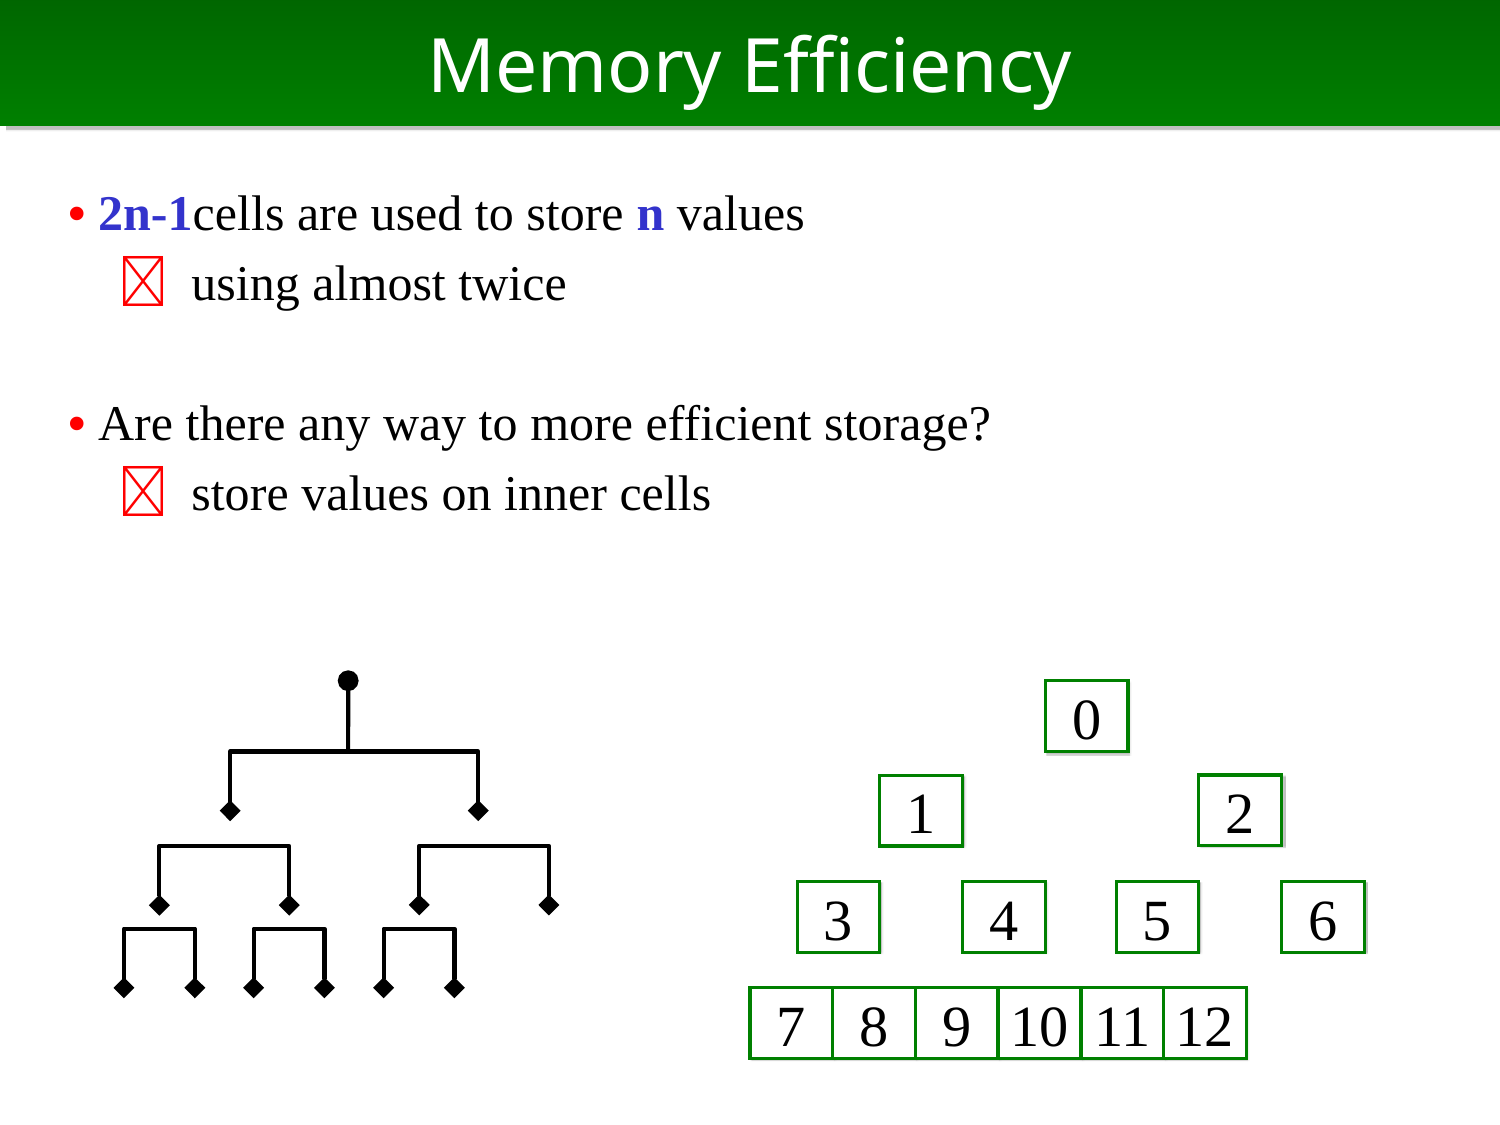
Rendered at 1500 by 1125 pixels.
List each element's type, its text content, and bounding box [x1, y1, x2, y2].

text_box [113, 929, 206, 999]
text_box 0 [1045, 680, 1129, 752]
text_box 6 [1281, 881, 1365, 953]
text_box 12 [1163, 987, 1247, 1059]
text_box 9 [915, 987, 998, 1059]
text_box 11 [1080, 987, 1163, 1059]
text_box 3 [797, 881, 880, 953]
title Memory Efficiency [0, 0, 1500, 126]
text_box [148, 846, 300, 916]
text_box [243, 929, 335, 999]
text_box 2 [1198, 774, 1282, 846]
text_box 10 [998, 987, 1080, 1059]
text_box 7 [749, 987, 832, 1059]
text_box [408, 846, 560, 916]
text_box 8 [832, 987, 915, 1059]
text_box [219, 751, 489, 821]
text_box 5 [1116, 881, 1199, 953]
text_box 4 [962, 881, 1046, 953]
text_box [373, 929, 465, 999]
text_box 1 [879, 775, 963, 847]
list • 2n-1cells are used to store n values  using almost twice • Are there any way to more efficient storage?  store values on inner cells [52, 172, 1412, 658]
text_box [337, 670, 359, 752]
